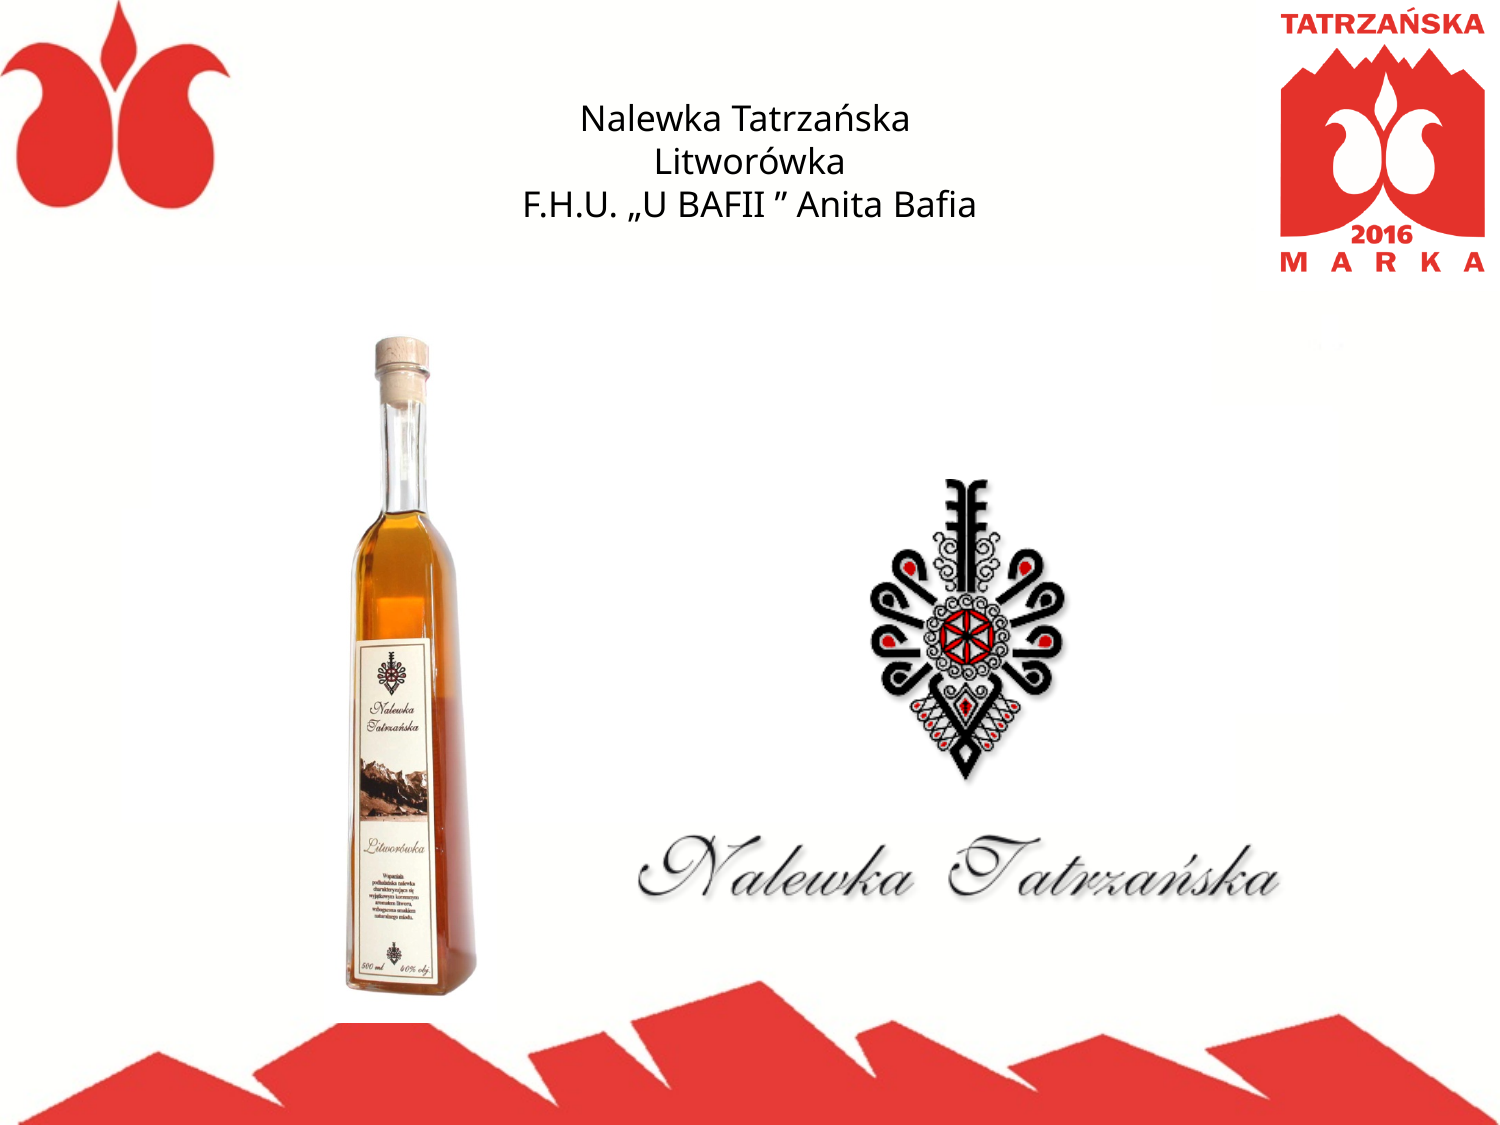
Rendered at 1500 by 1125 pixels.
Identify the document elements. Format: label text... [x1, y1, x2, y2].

picture [0, 0, 1500, 1125]
title Nalewka Tatrzańska Litworówka F.H.U. „U BAFII ” Anita Bafia [75, 45, 1425, 233]
